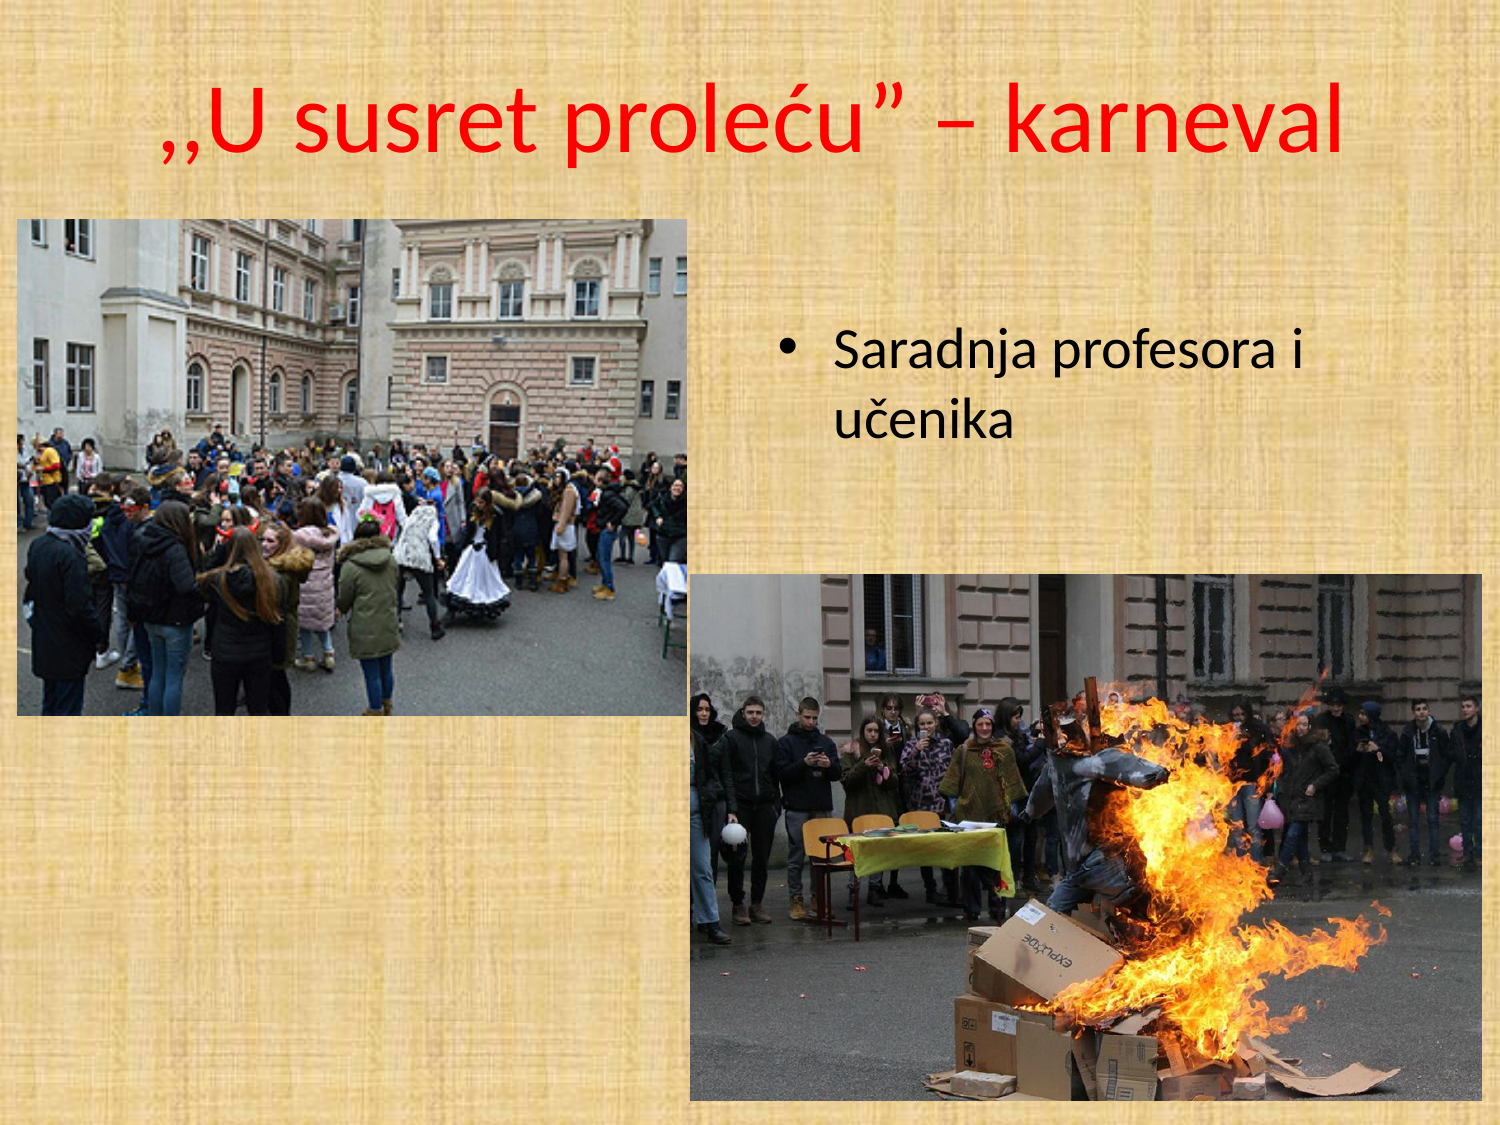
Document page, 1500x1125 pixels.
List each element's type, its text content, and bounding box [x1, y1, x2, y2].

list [17, 219, 687, 717]
list Saradnja profesora i učenika [762, 302, 1425, 572]
picture [0, 0, 1500, 1125]
title ,,U susret proleću” – karneval [76, 19, 1427, 207]
